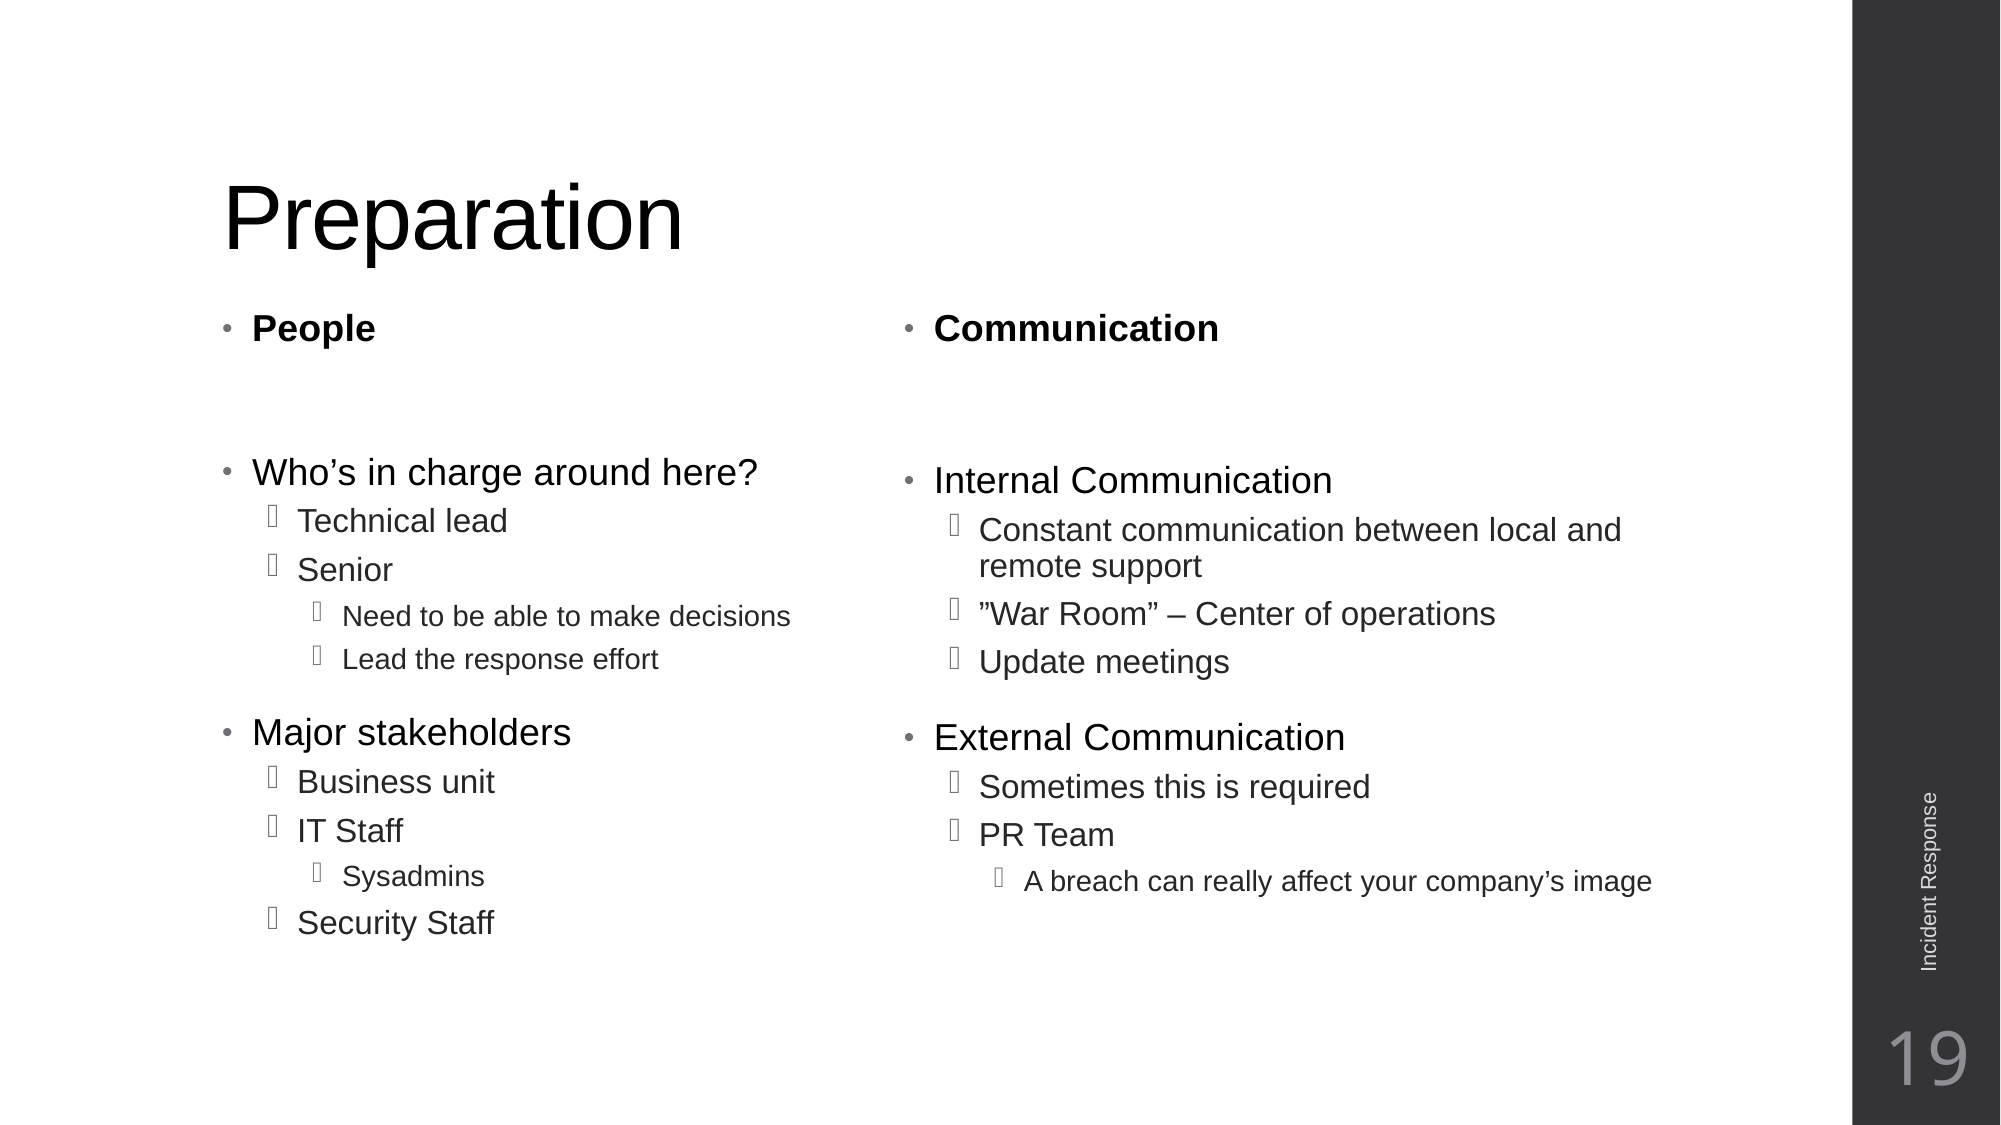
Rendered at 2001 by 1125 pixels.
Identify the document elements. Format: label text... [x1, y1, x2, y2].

title Preparation [206, 60, 1797, 278]
footer Incident Response [1897, 400, 1958, 988]
text_box Communication Internal Communication Constant communication between local and remote support ”War Room” – Center of operations Update meetings External Communication Sometimes this is required PR Team A breach can really affect your company’s image [888, 299, 1731, 1014]
slide_number 19 [1852, 1012, 2000, 1110]
list People Who’s in charge around here? Technical lead Senior Need to be able to make decisions Lead the response effort Major stakeholders Business unit IT Staff Sysadmins Security Staff [206, 299, 888, 1014]
